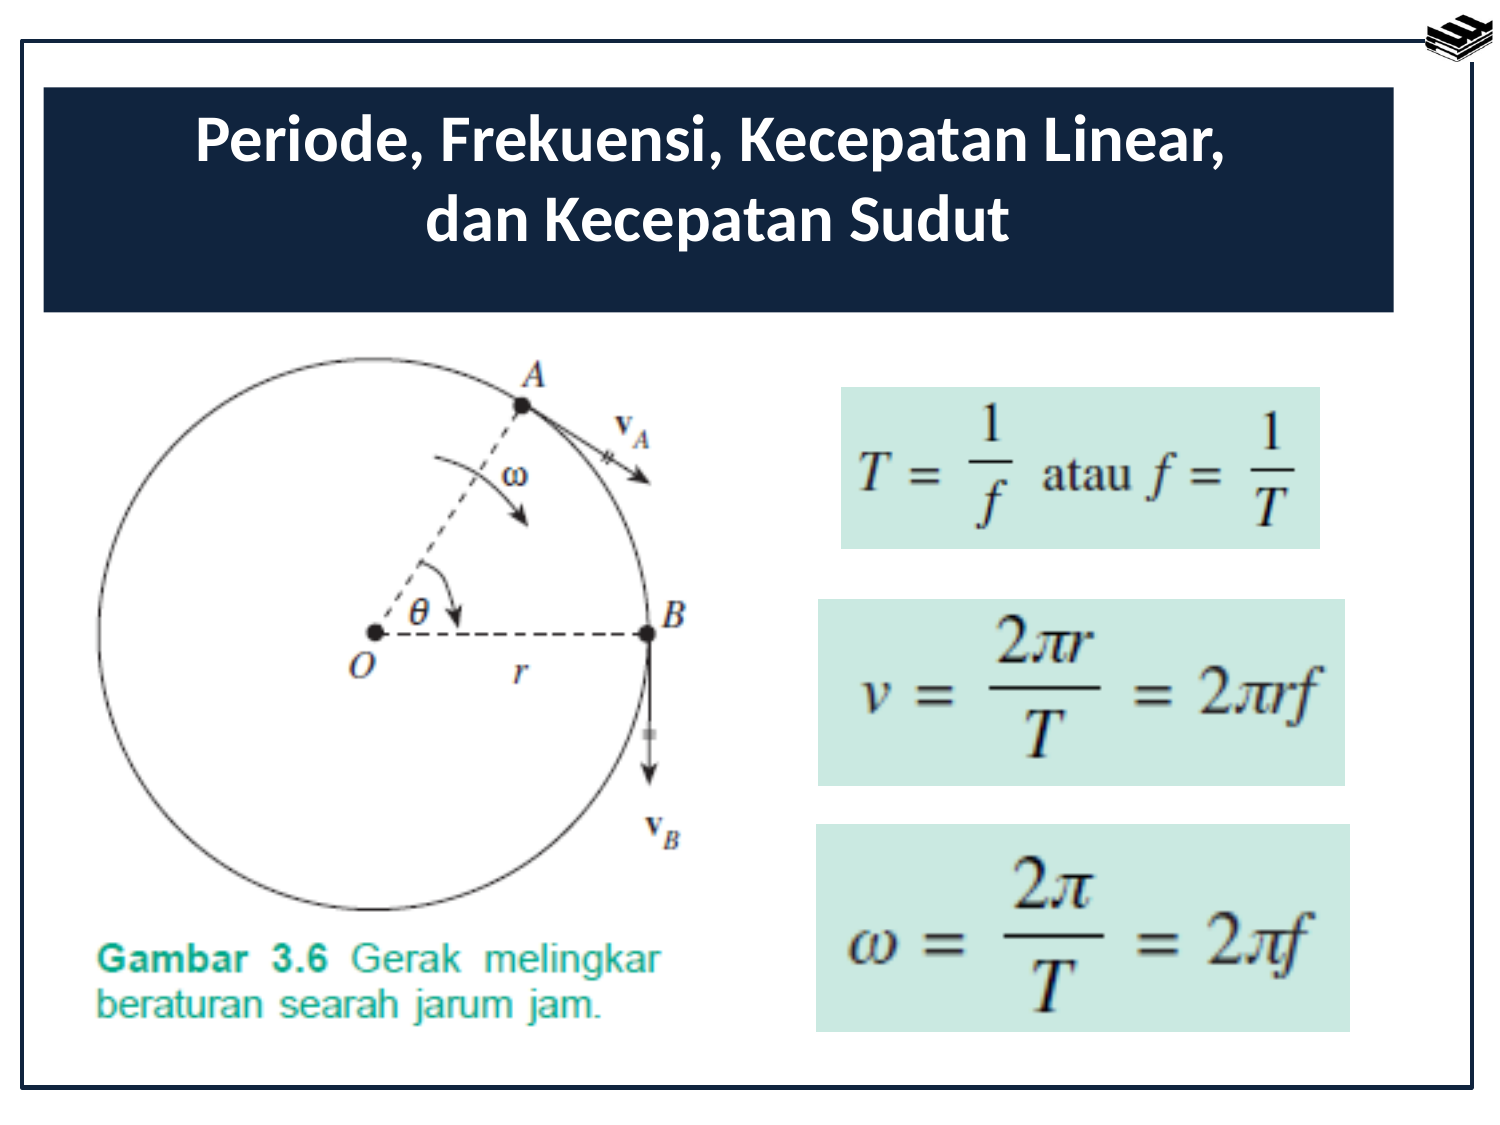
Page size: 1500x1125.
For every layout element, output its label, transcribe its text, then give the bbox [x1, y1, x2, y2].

picture [818, 599, 1345, 786]
picture [816, 824, 1351, 1033]
text_box Periode, Frekuensi, Kecepatan Linear, dan Kecepatan Sudut [43, 87, 1394, 313]
picture [1425, 11, 1493, 62]
picture [841, 387, 1320, 549]
picture [74, 337, 701, 1033]
